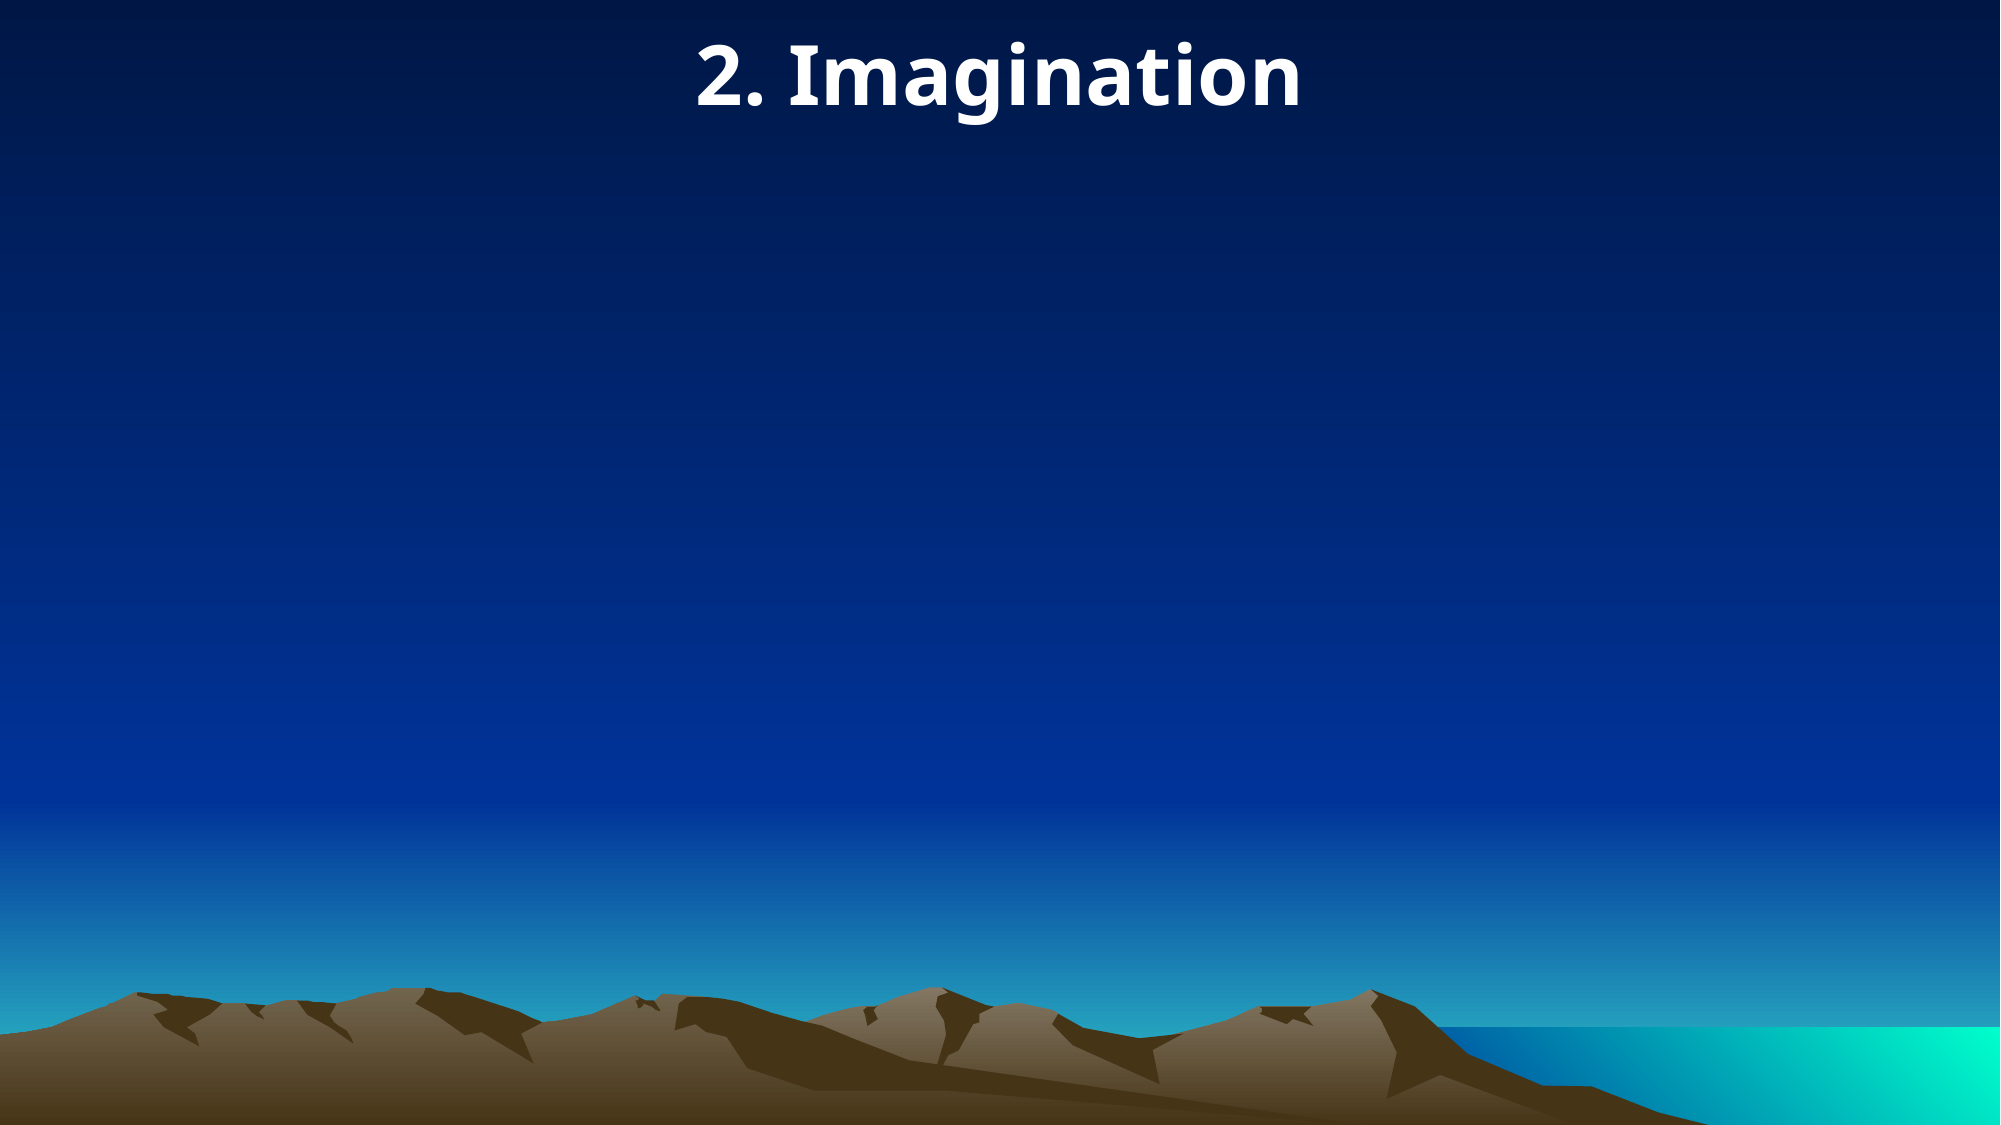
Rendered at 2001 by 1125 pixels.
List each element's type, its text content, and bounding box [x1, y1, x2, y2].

text_box 2. Imagination [0, 0, 2000, 900]
